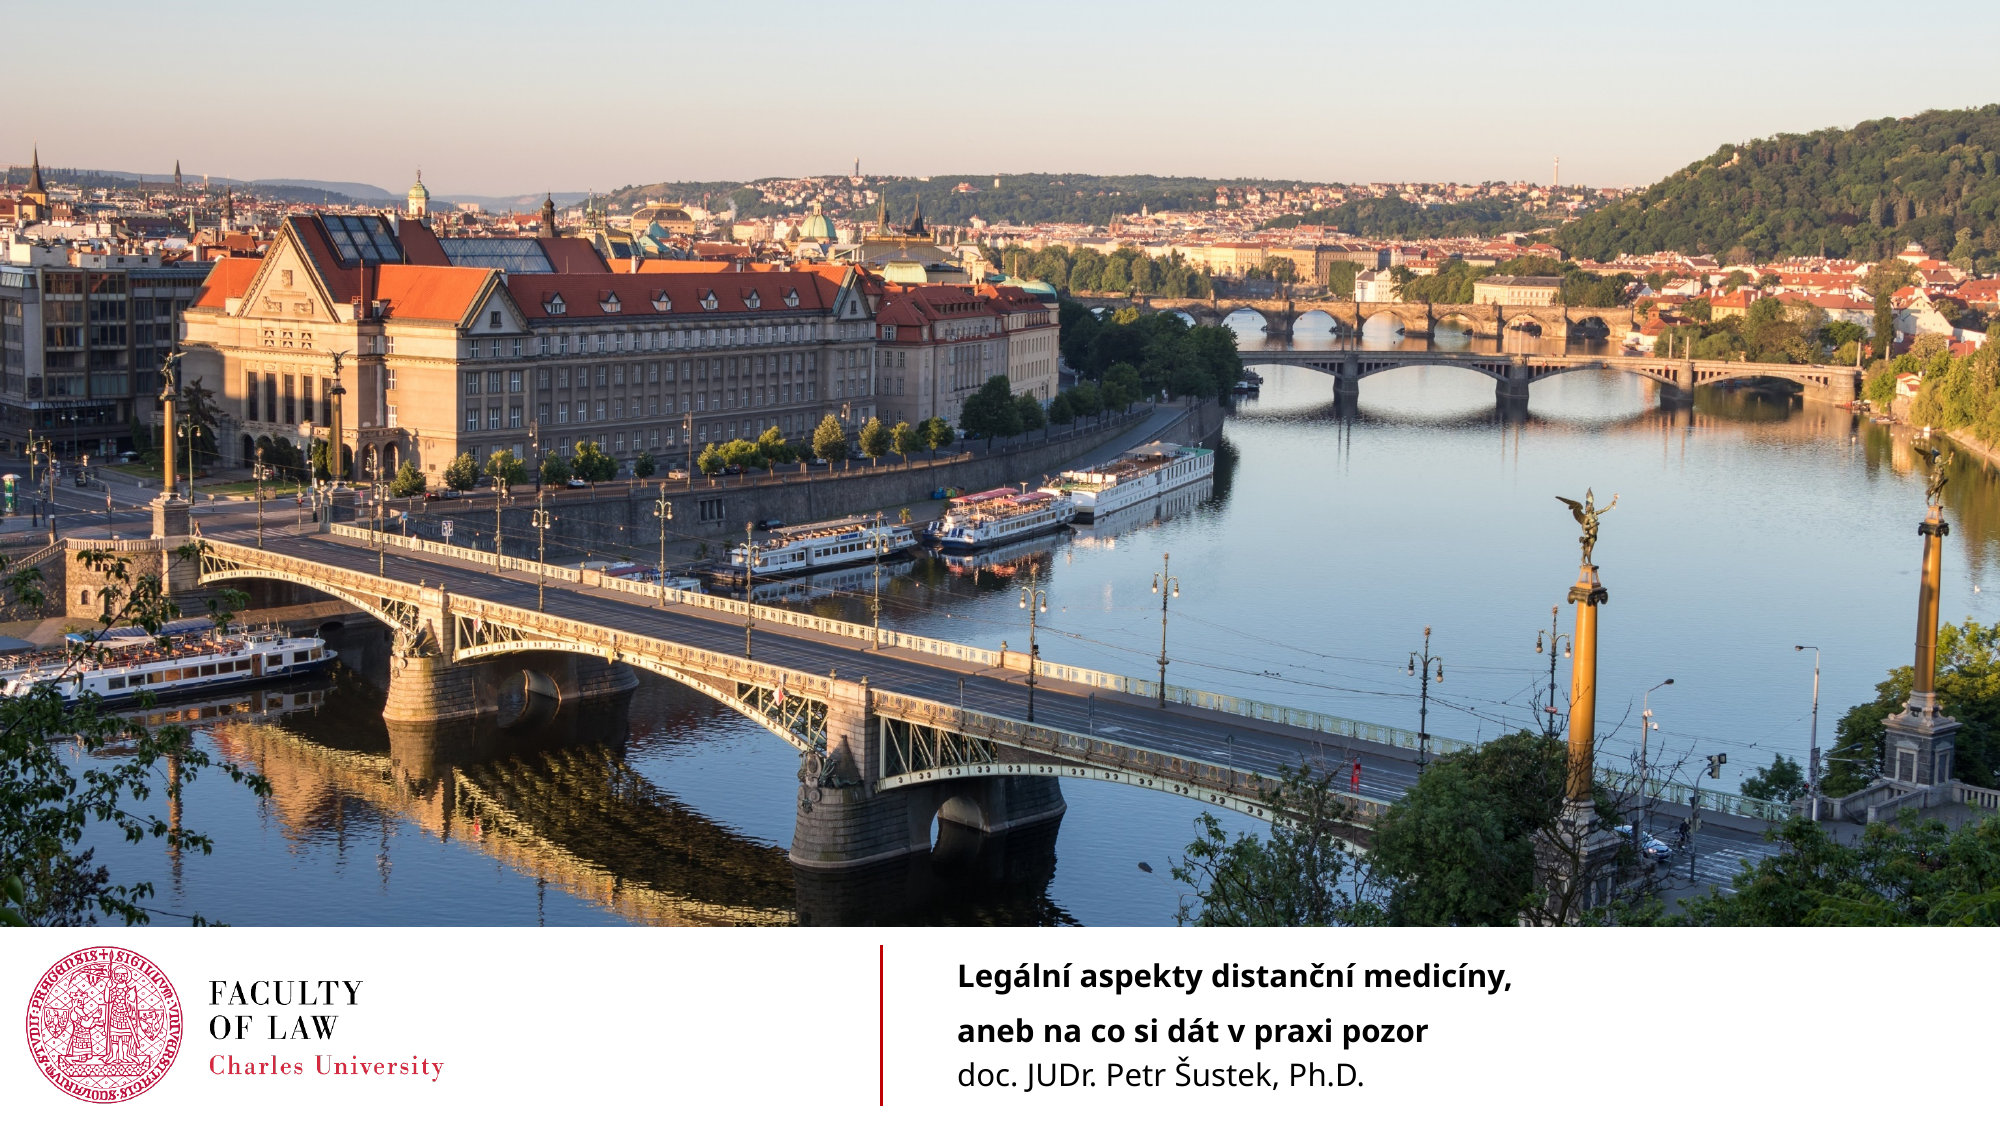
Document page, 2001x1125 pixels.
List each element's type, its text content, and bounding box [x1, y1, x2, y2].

picture [0, 0, 2000, 927]
picture [4, 931, 504, 1121]
list Legální aspekty distanční medicíny, aneb na co si dát v praxi pozor doc. JUDr. Petr Šustek, Ph.D. [942, 953, 1939, 1104]
